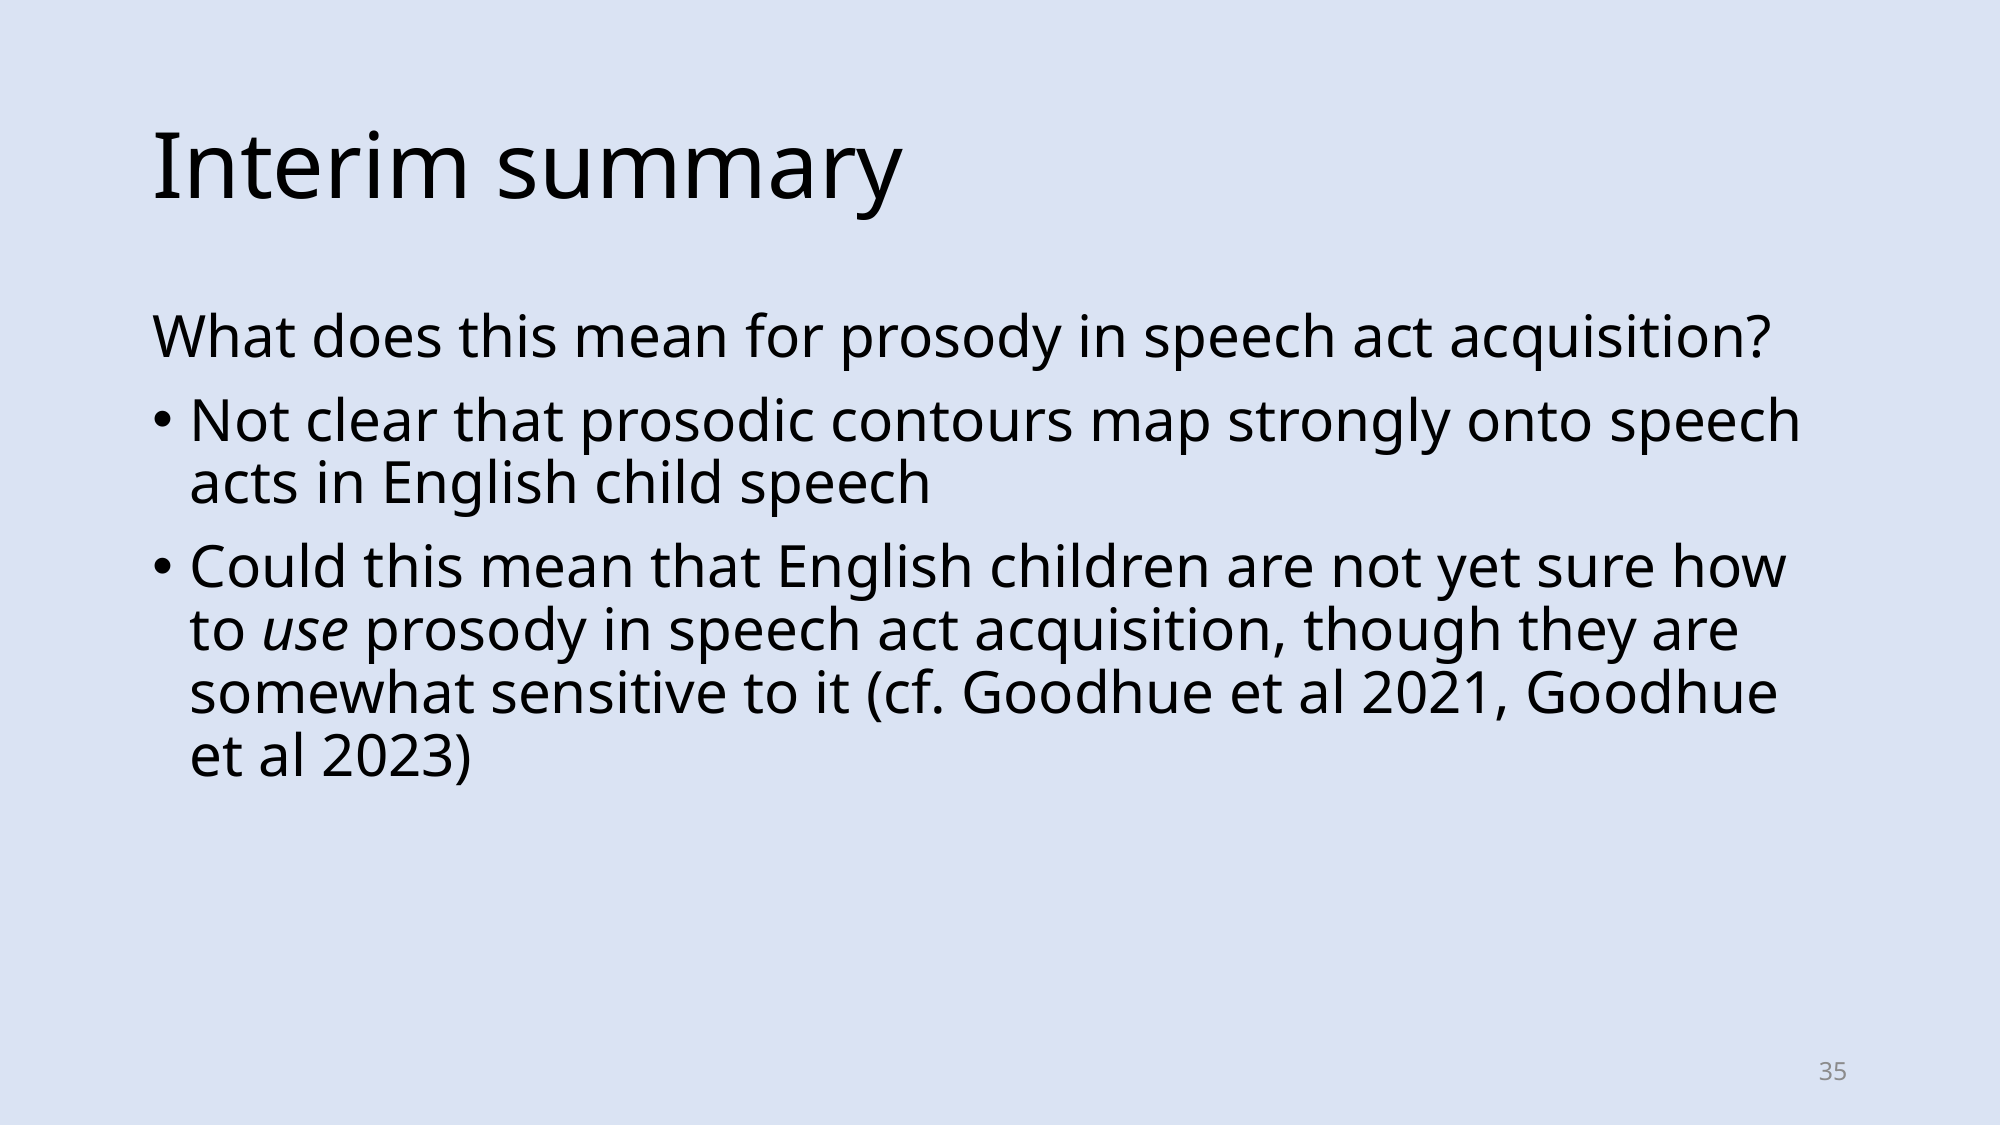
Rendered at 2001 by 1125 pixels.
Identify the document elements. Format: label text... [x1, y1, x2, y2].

list What does this mean for prosody in speech act acquisition? Not clear that prosodic contours map strongly onto speech acts in English child speech Could this mean that English children are not yet sure how to use prosody in speech act acquisition, though they are somewhat sensitive to it (cf. Goodhue et al 2021, Goodhue et al 2023) [137, 299, 1863, 1014]
slide_number 35 [1412, 1042, 1863, 1103]
title Interim summary [137, 59, 1863, 278]
